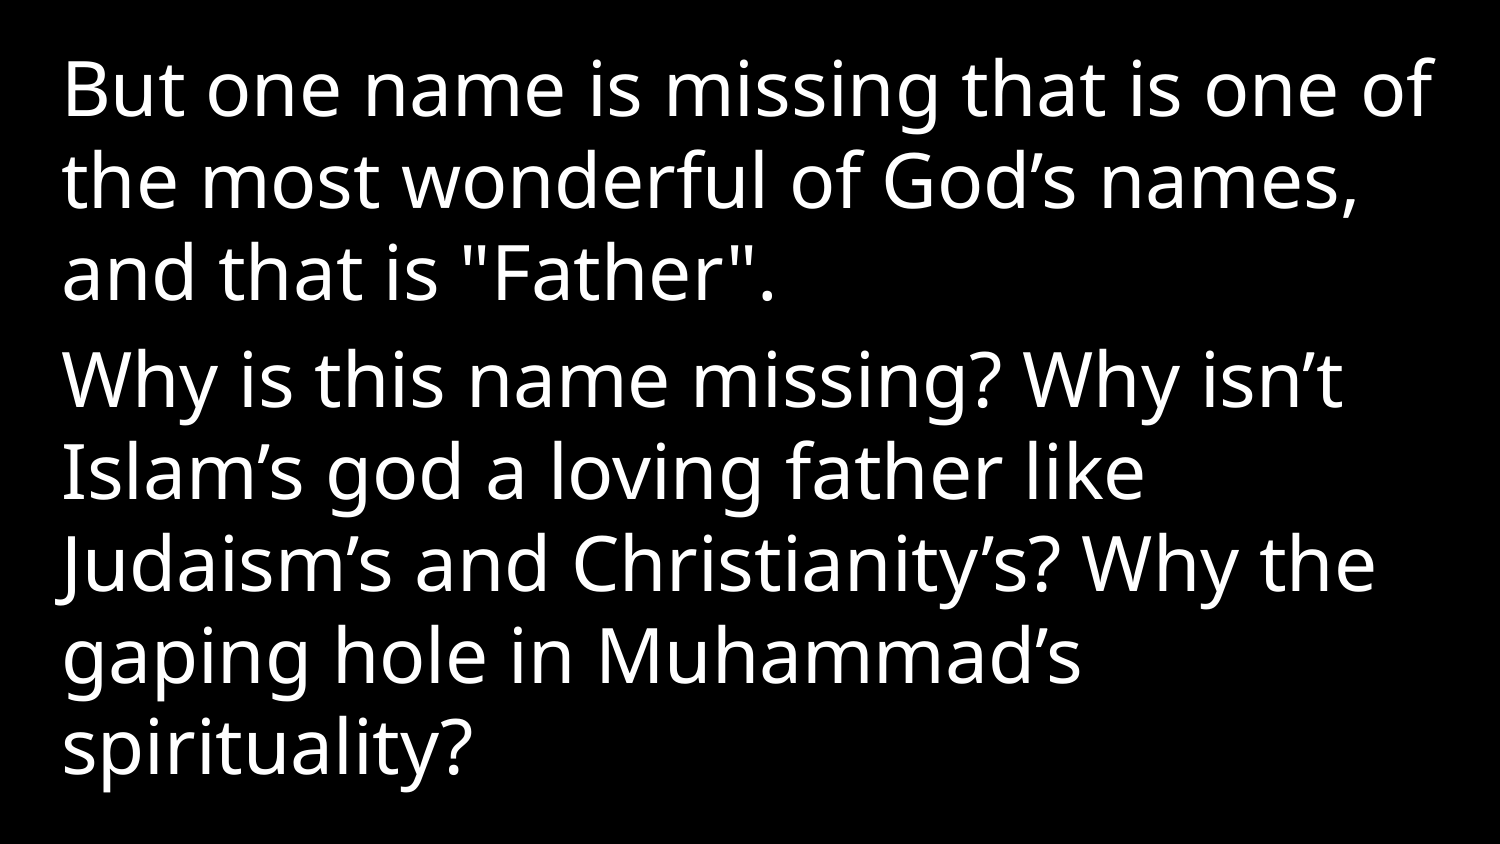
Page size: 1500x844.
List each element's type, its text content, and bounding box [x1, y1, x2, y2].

subtitle But one name is missing that is one of the most wonderful of God’s names, and that is "Father". Why is this name missing? Why isn’t Islam’s god a loving father like Judaism’s and Christianity’s? Why the gaping hole in Muhammad’s spirituality? [50, 34, 1450, 797]
